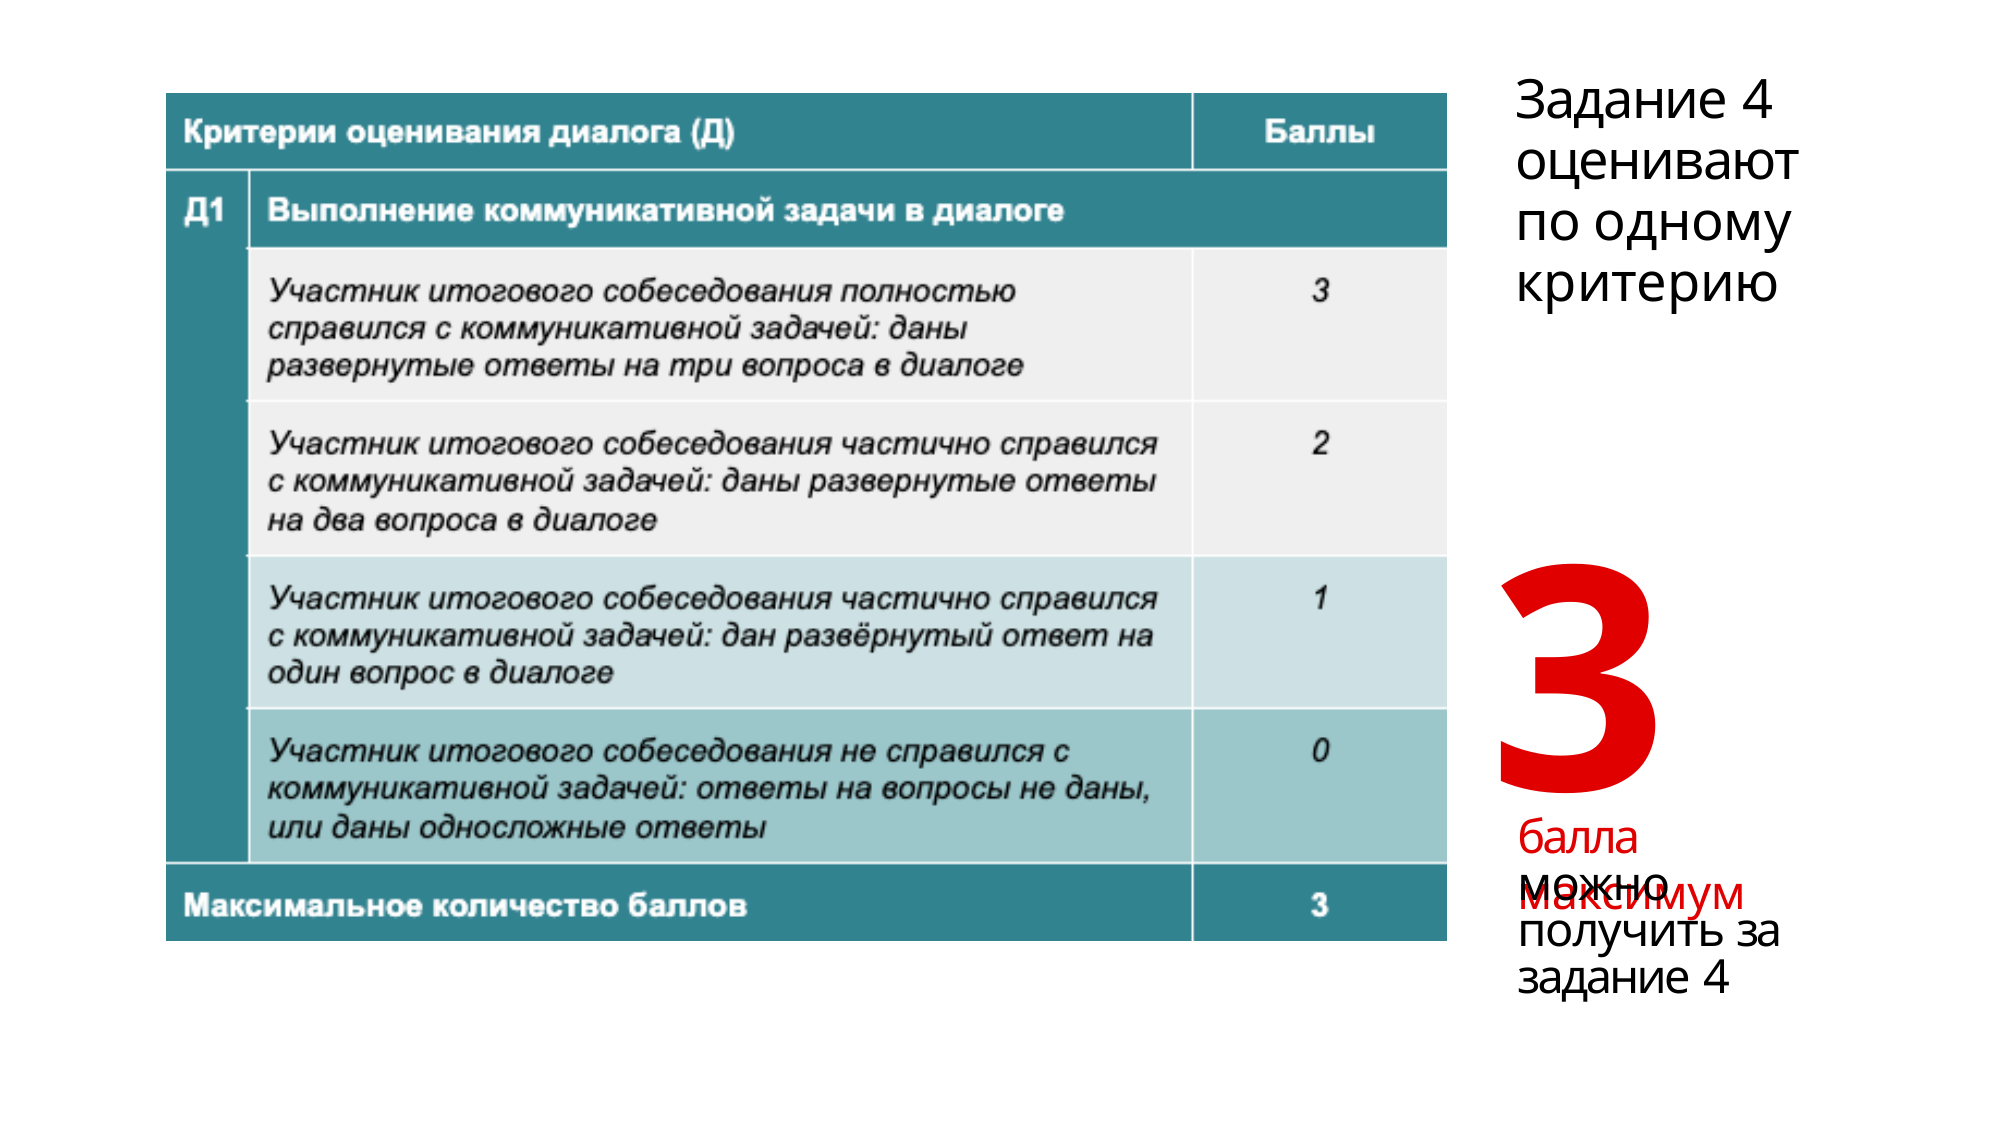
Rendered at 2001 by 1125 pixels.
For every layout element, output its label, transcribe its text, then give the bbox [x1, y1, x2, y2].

text_box можно получить за задание 4 [1515, 850, 1856, 1004]
text_box балла максимум [1515, 804, 1846, 850]
text_box 3 [1487, 476, 1655, 854]
title Задание 4 оценивают по одному критерию [1513, 60, 1846, 313]
picture [165, 93, 1448, 942]
